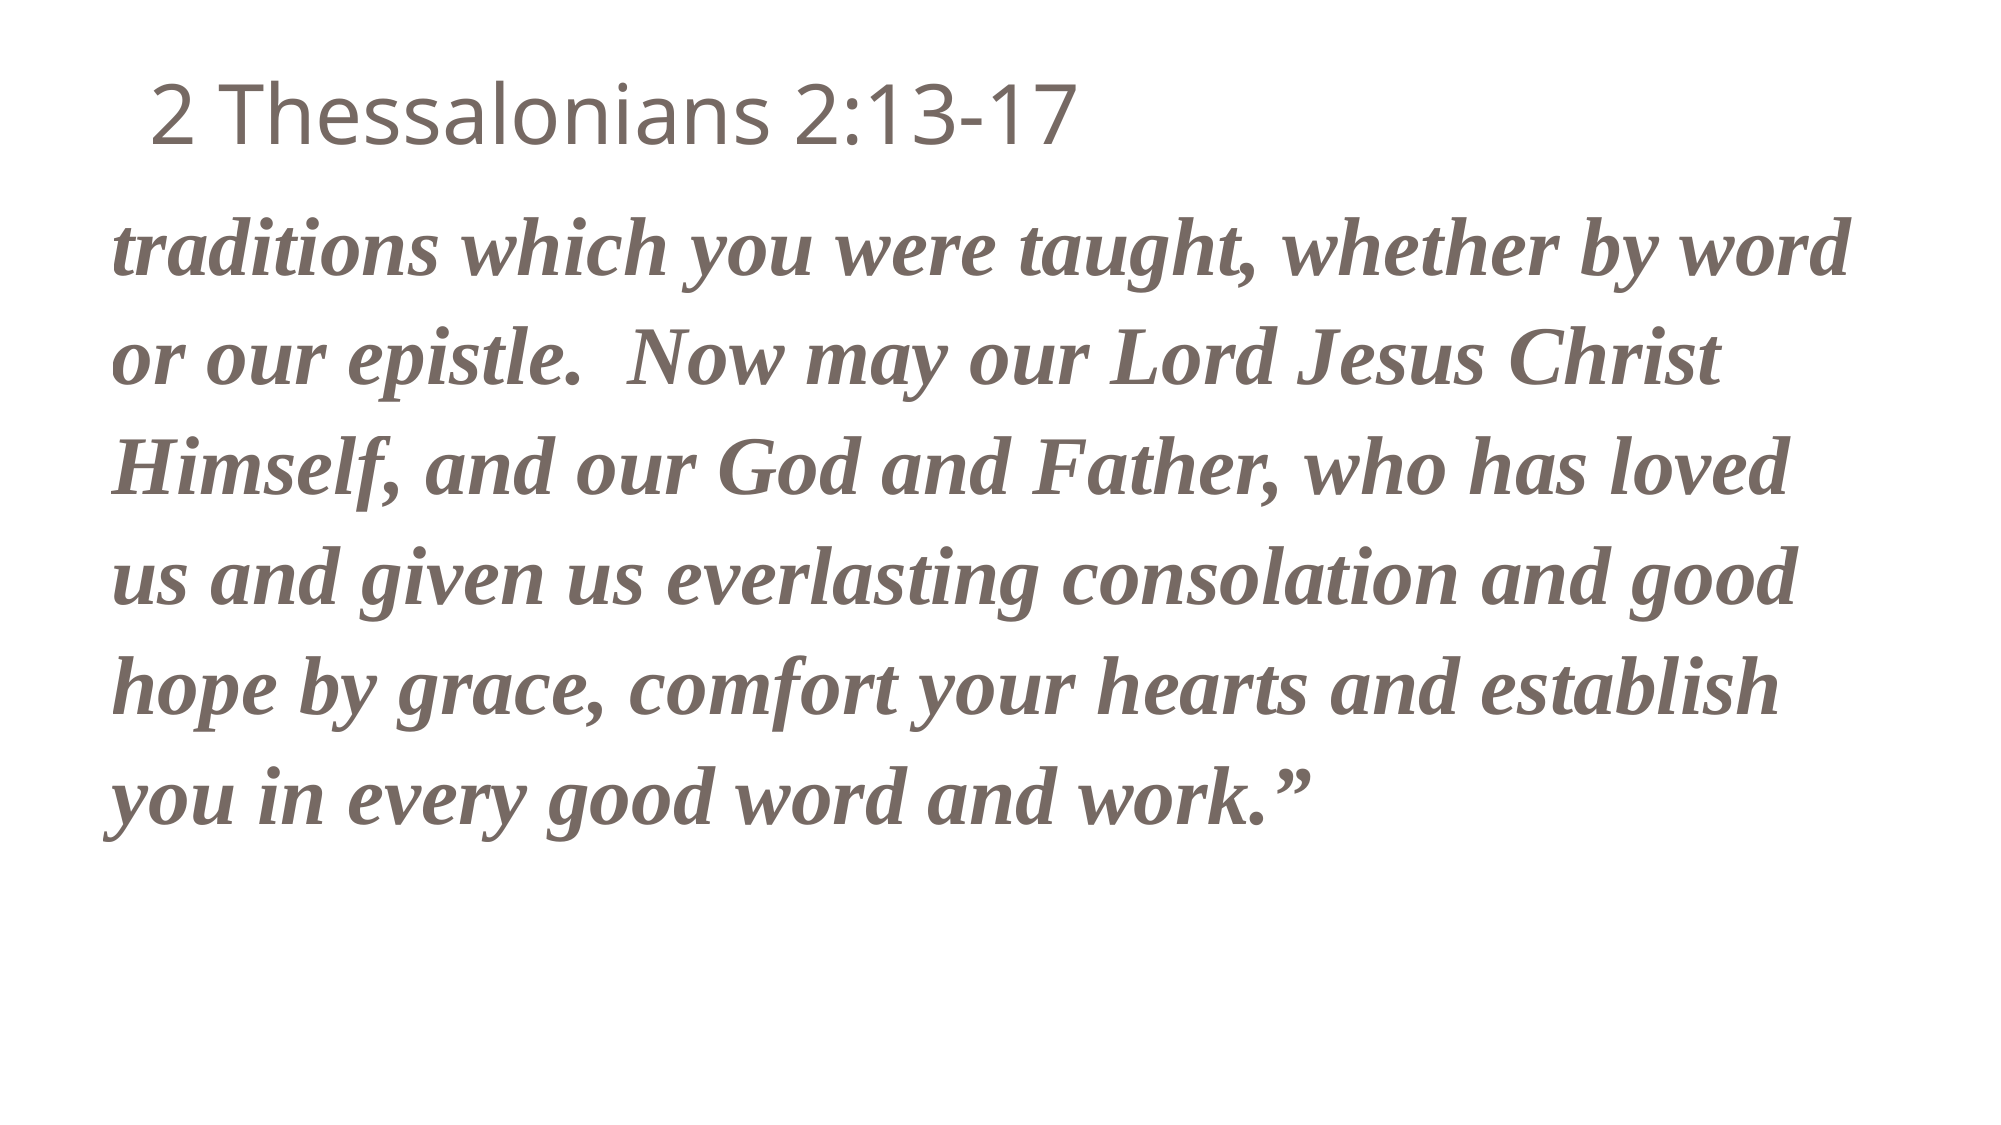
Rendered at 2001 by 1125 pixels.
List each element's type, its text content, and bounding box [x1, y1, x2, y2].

list 2 Thessalonians 2:13-17 traditions which you were taught, whether by word or our epistle. Now may our Lord Jesus Christ Himself, and our God and Father, who has loved us and given us everlasting consolation and good hope by grace, comfort your hearts and establish you in every good word and work.” [96, 43, 1887, 1094]
